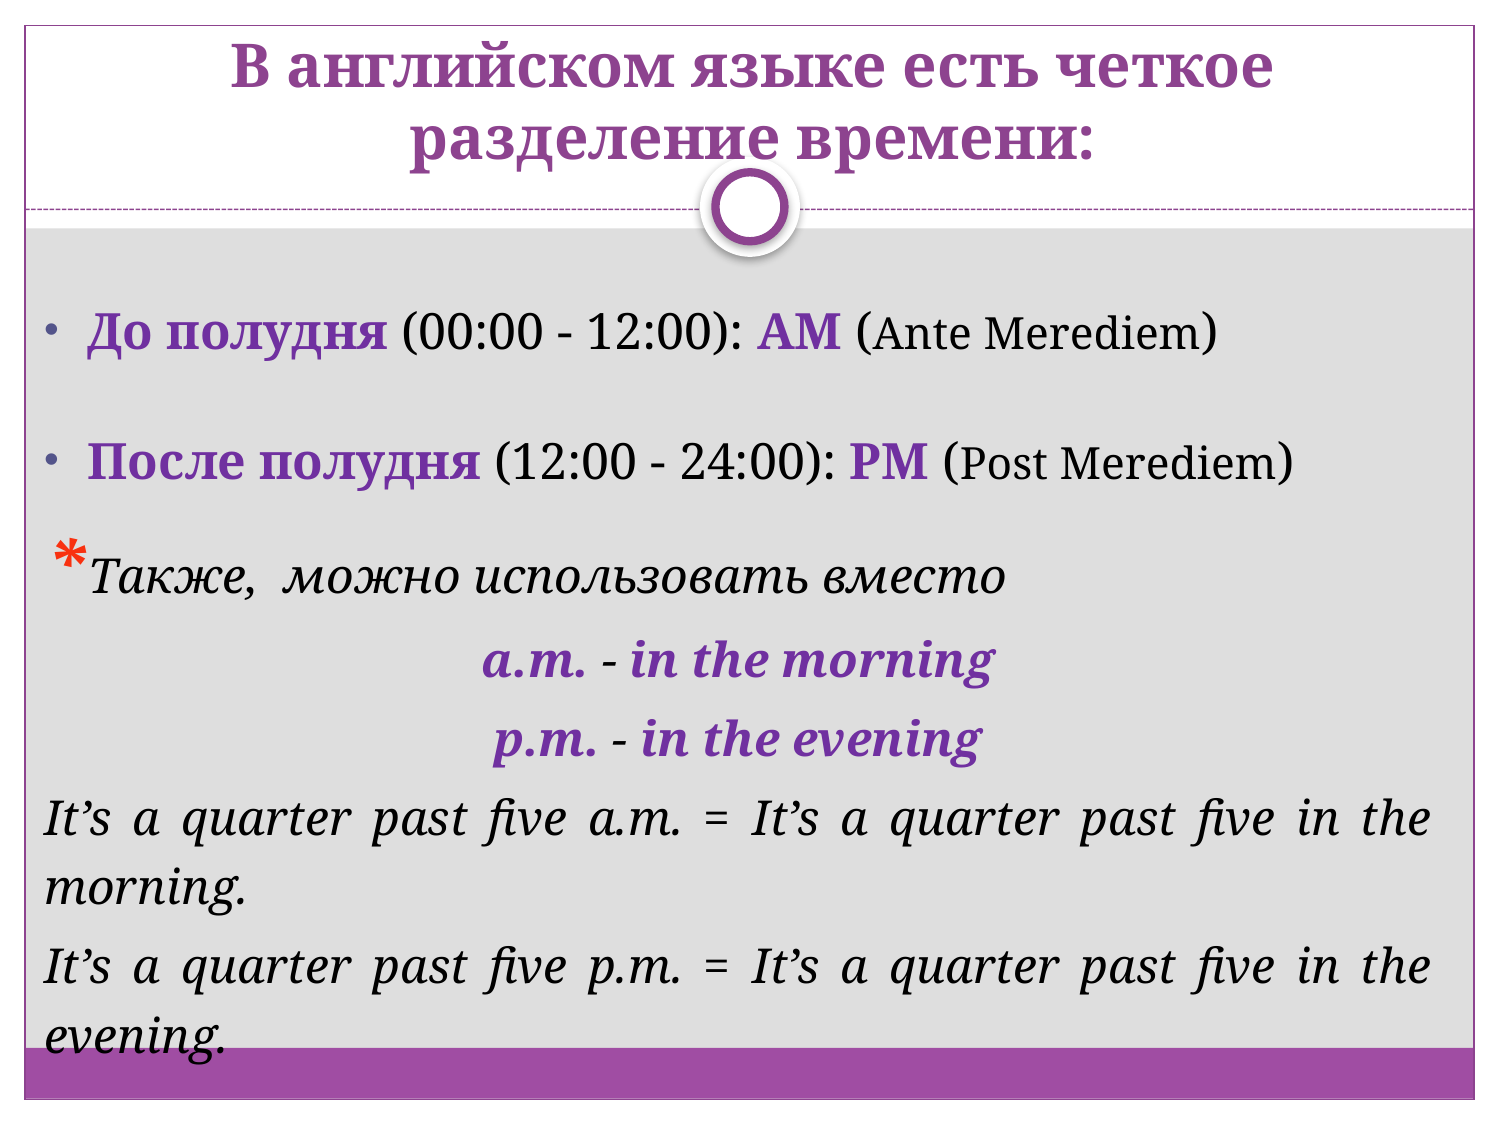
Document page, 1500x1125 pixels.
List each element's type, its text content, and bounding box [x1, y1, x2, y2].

list До полудня (00:00 - 12:00): AM (Ante Merediem) После полудня (12:00 - 24:00): PM (Post Merediem) *Также, можно использовать вместо a.m. - in the morning p.m. - in the evening It’s a quarter past five a.m. = It’s a quarter past five in the morning. It’s a quarter past five p.m. = It’s a quarter past five in the evening. [29, 231, 1447, 1083]
title В английском языке есть четкое разделение времени: [53, 19, 1454, 179]
